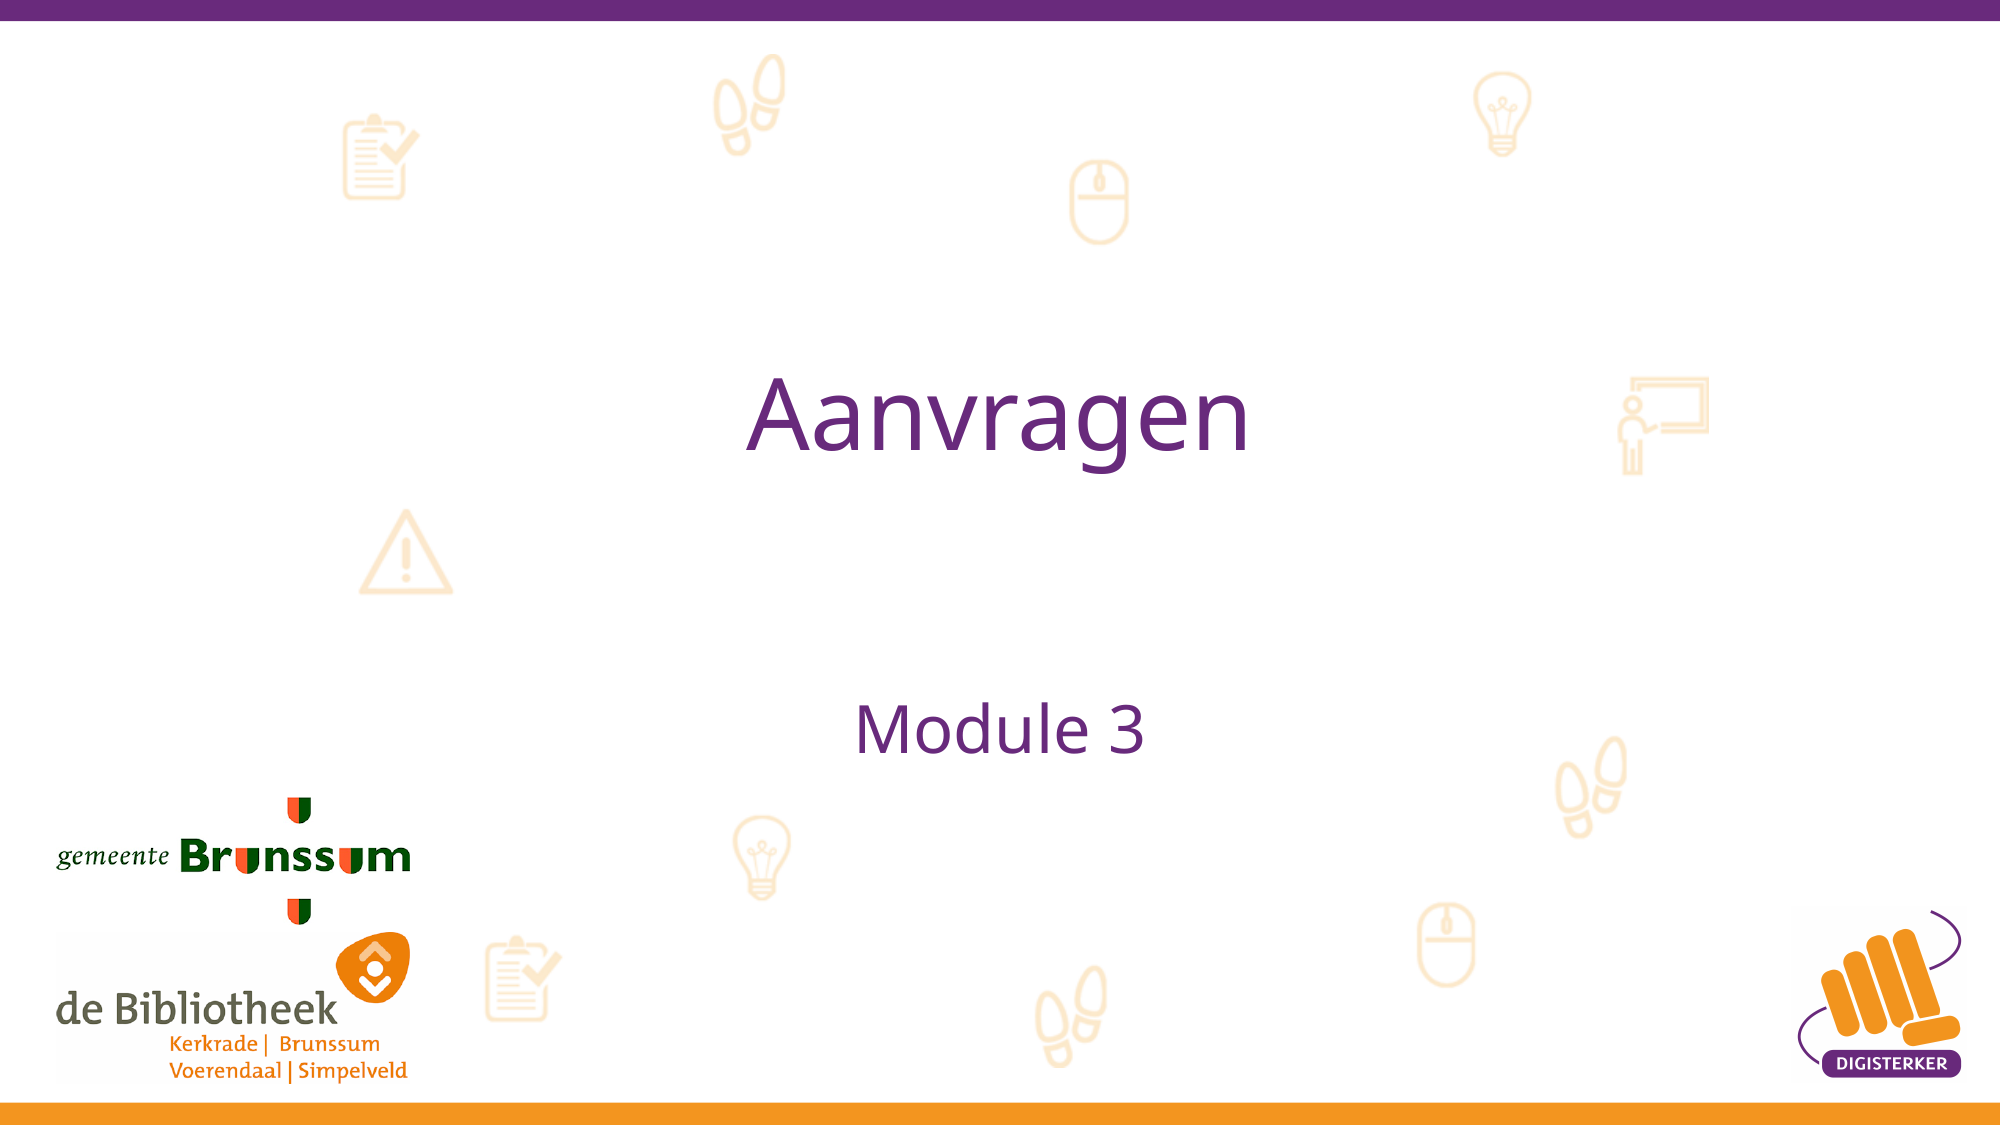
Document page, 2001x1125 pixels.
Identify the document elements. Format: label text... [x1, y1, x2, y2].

subtitle Module 3 [249, 590, 1750, 863]
picture [56, 794, 410, 1088]
picture [1791, 906, 1967, 1083]
title Aanvragen [249, 184, 1750, 576]
